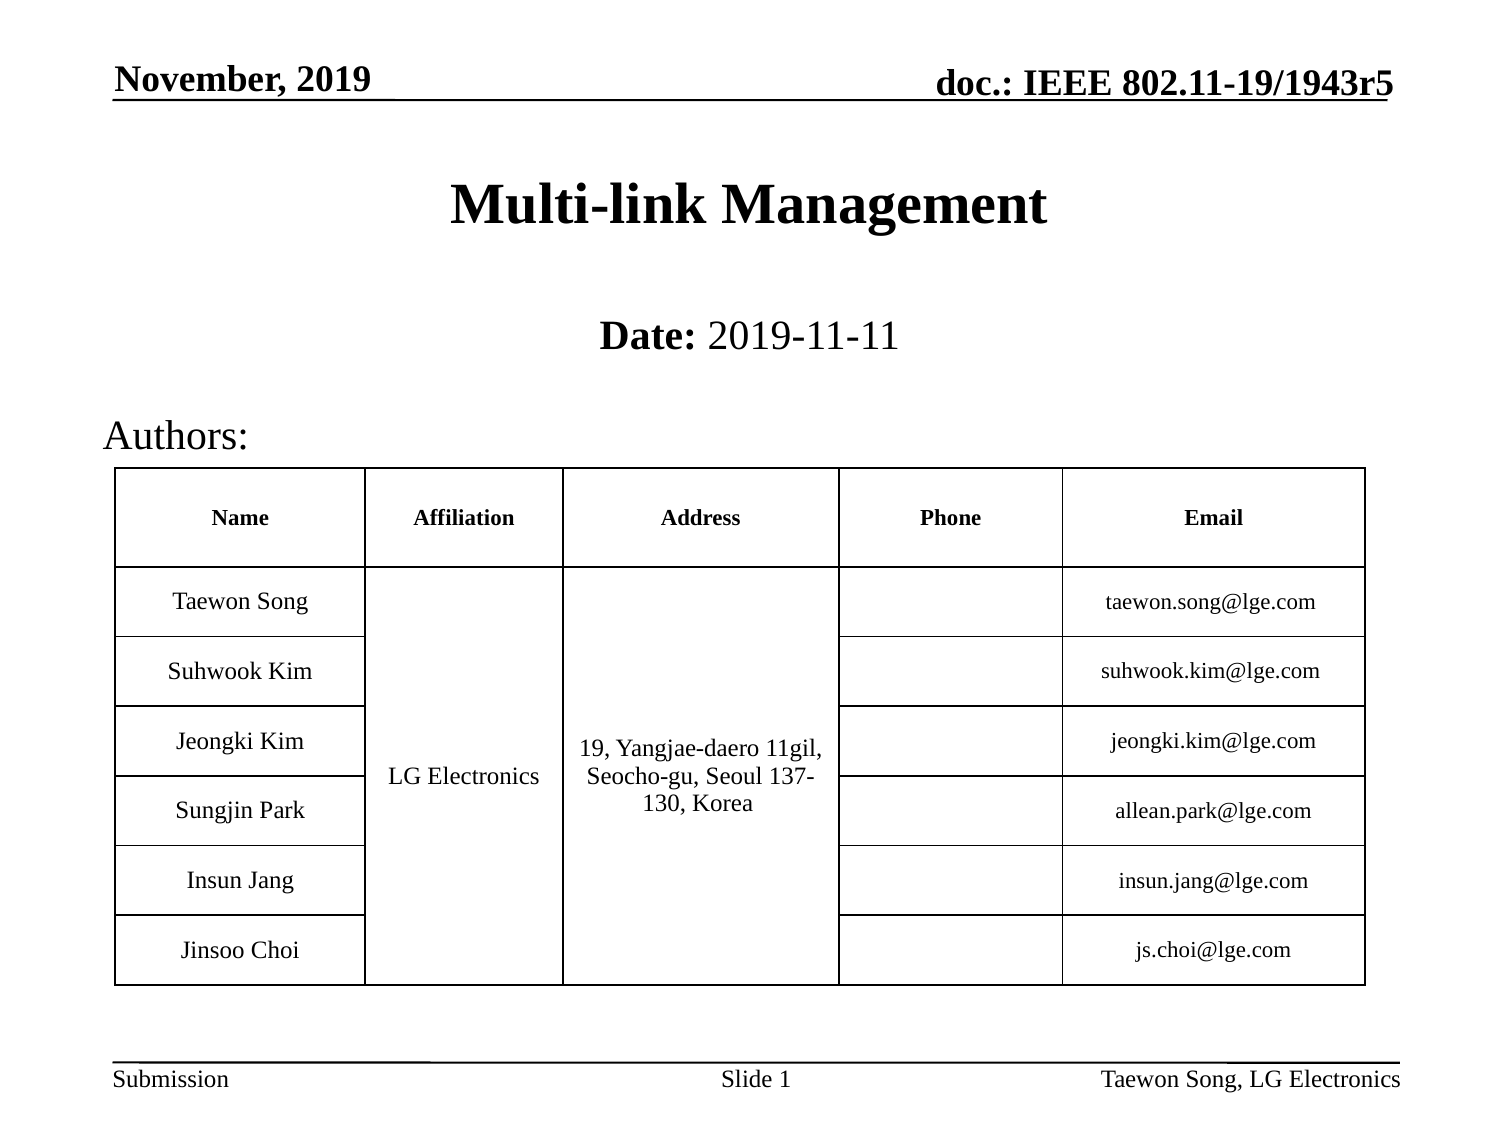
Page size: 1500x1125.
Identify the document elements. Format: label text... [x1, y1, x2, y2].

table_header Email [1063, 469, 1364, 566]
table_cell allean.park@lge.com [1063, 777, 1364, 845]
table_cell Insun Jang [116, 846, 364, 914]
table_cell Taewon Song [116, 568, 364, 636]
table_cell Jinsoo Choi [116, 916, 364, 984]
slide_number Slide 1 [712, 1061, 800, 1123]
table_cell insun.jang@lge.com [1063, 846, 1364, 914]
table_header Affiliation [366, 469, 562, 566]
table_cell Sungjin Park [116, 777, 364, 845]
table_cell suhwook.kim@lge.com [1063, 637, 1364, 705]
table_cell taewon.song@lge.com [1063, 568, 1364, 636]
table_header Name [116, 469, 364, 566]
table_header Address [564, 469, 838, 566]
table_cell [840, 637, 1062, 705]
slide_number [114, 54, 423, 100]
table_cell [840, 916, 1062, 984]
table_cell [840, 707, 1062, 775]
table_cell Jeongki Kim [116, 707, 364, 775]
table_cell [840, 568, 1062, 636]
table_cell jeongki.kim@lge.com [1063, 707, 1364, 775]
text_box Date: 2019-11-11 [112, 300, 1388, 366]
table_cell 19, Yangjae-daero 11gil, Seocho-gu, Seoul 137-130, Korea [564, 568, 838, 984]
table_cell [840, 777, 1062, 845]
footer Taewon Song, LG Electronics [878, 1061, 1402, 1093]
table_cell Suhwook Kim [116, 637, 364, 705]
title Multi-link Management [88, 112, 1412, 288]
table_header Phone [840, 469, 1062, 566]
table_cell js.choi@lge.com [1063, 916, 1364, 984]
text_box Authors: [87, 400, 325, 463]
table_cell LG Electronics [366, 568, 562, 984]
table_cell [840, 846, 1062, 914]
